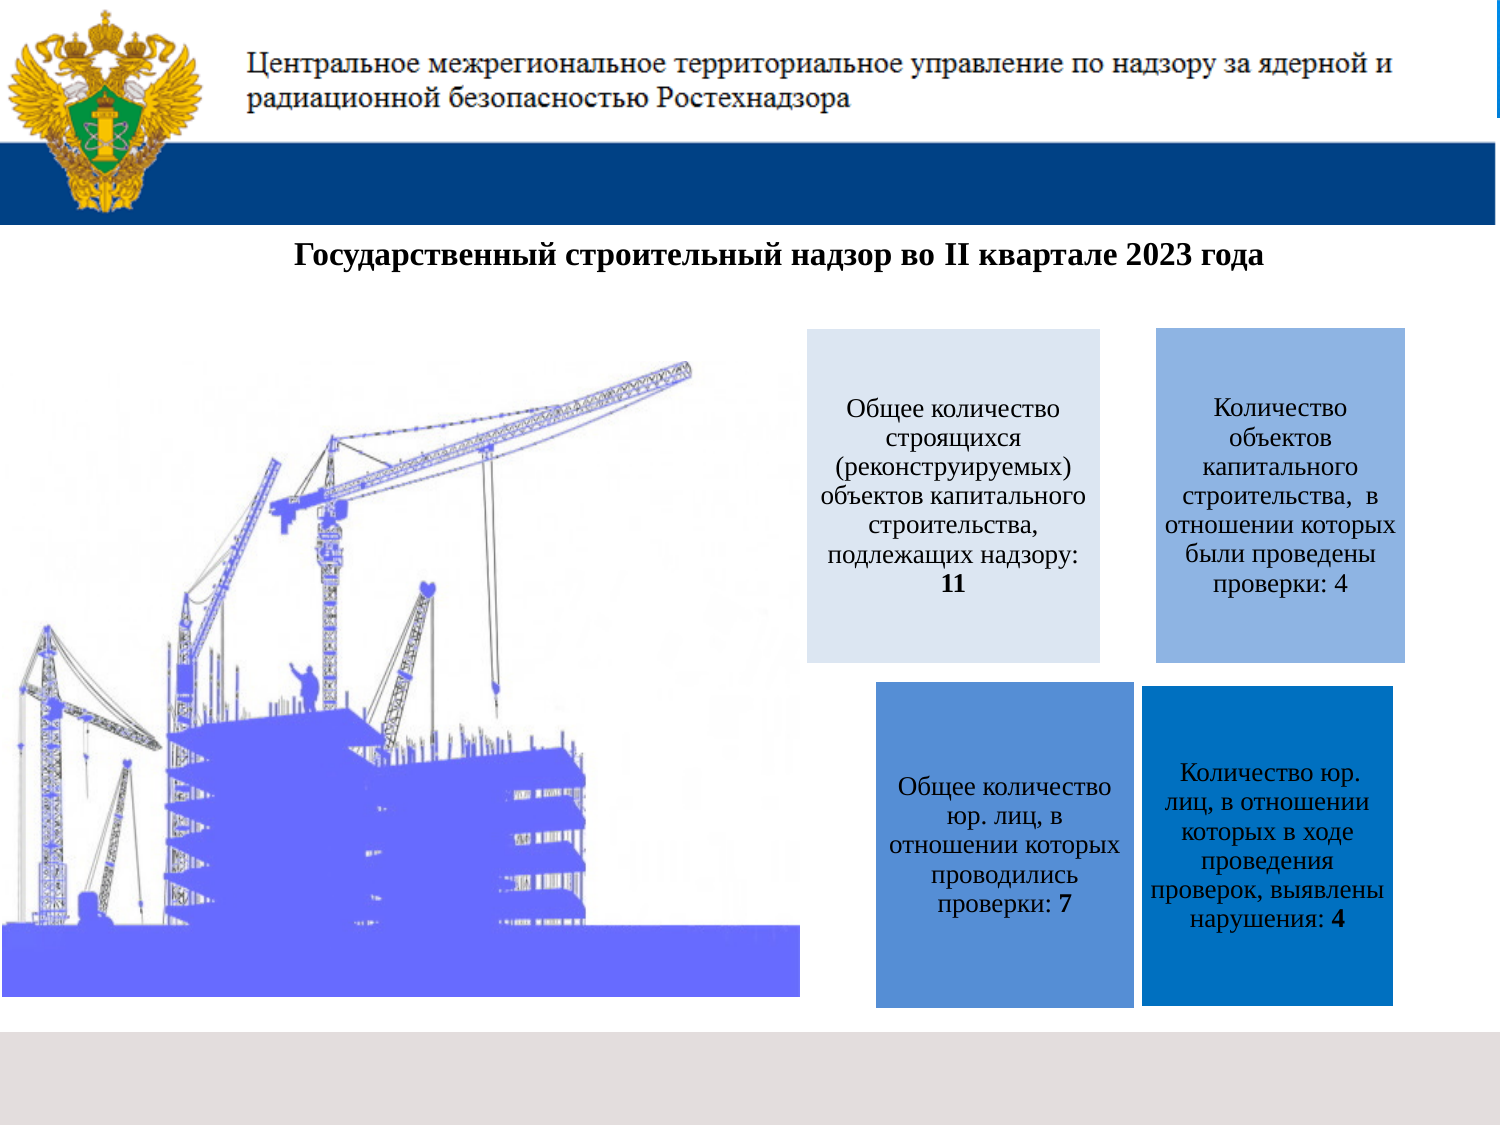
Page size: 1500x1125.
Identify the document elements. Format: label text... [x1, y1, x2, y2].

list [779, 326, 1469, 1018]
text_box Государственный строительный надзор во II квартале 2023 года [194, 233, 1365, 280]
picture [0, 1032, 1500, 1125]
picture [2, 361, 800, 997]
picture [0, 0, 1500, 225]
